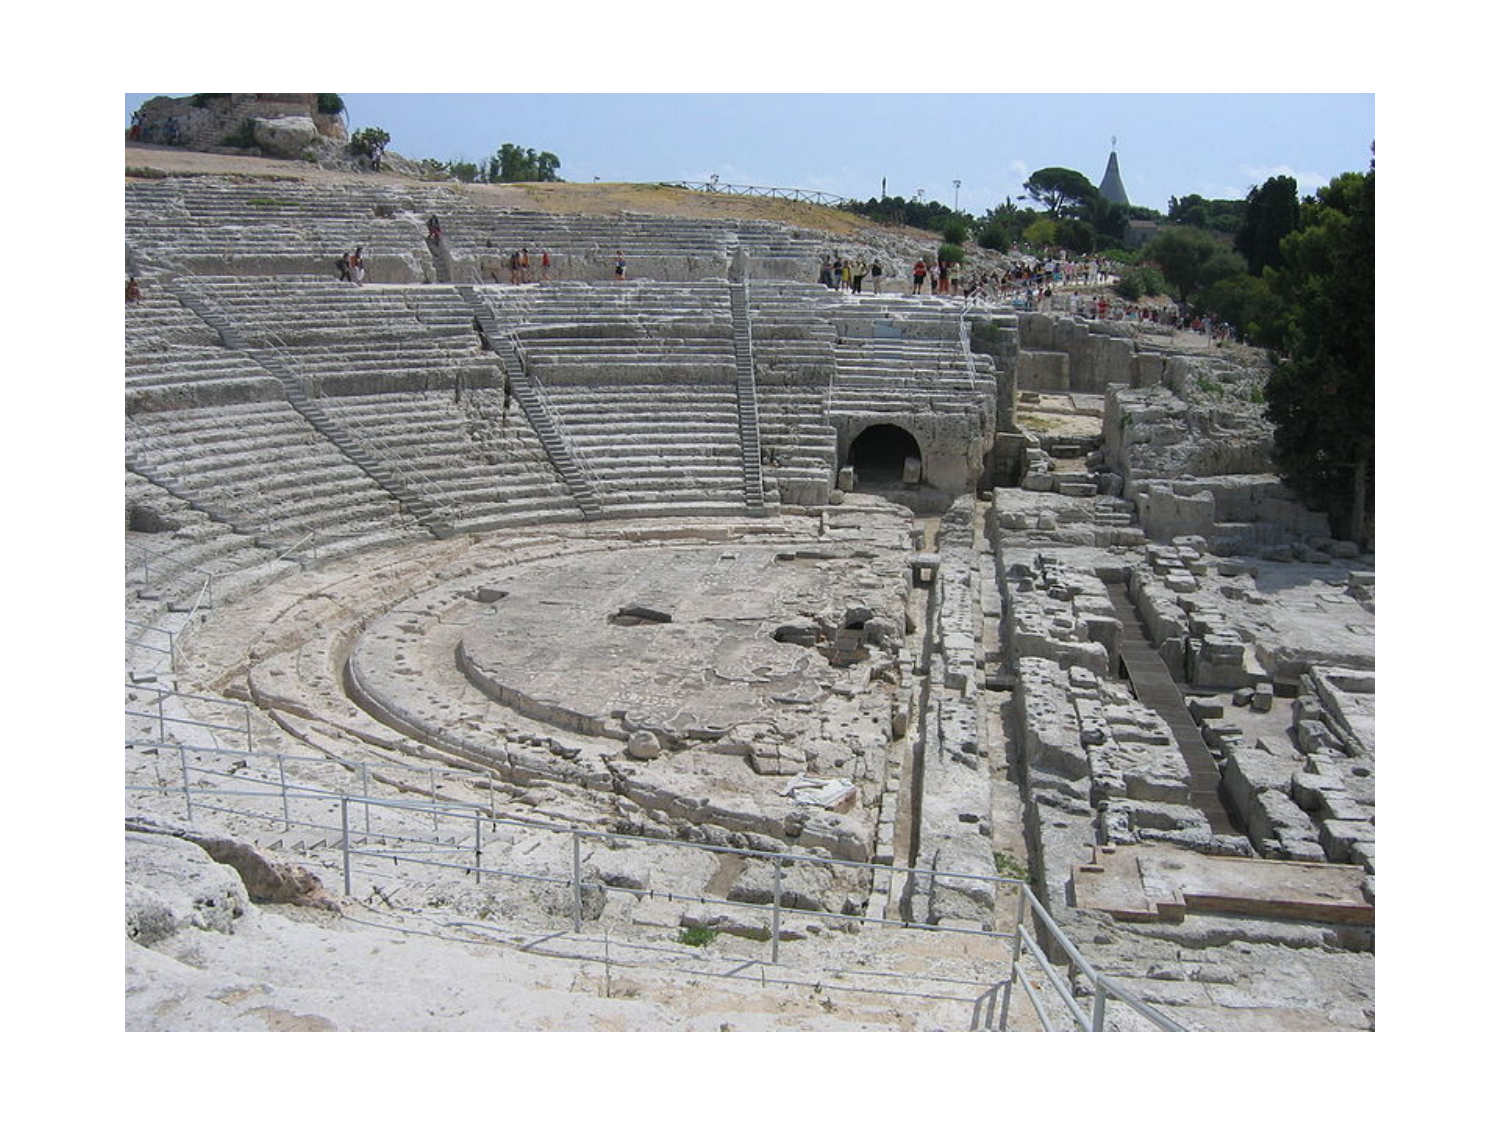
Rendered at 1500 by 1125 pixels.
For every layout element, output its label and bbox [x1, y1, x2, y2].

picture [124, 93, 1376, 1032]
